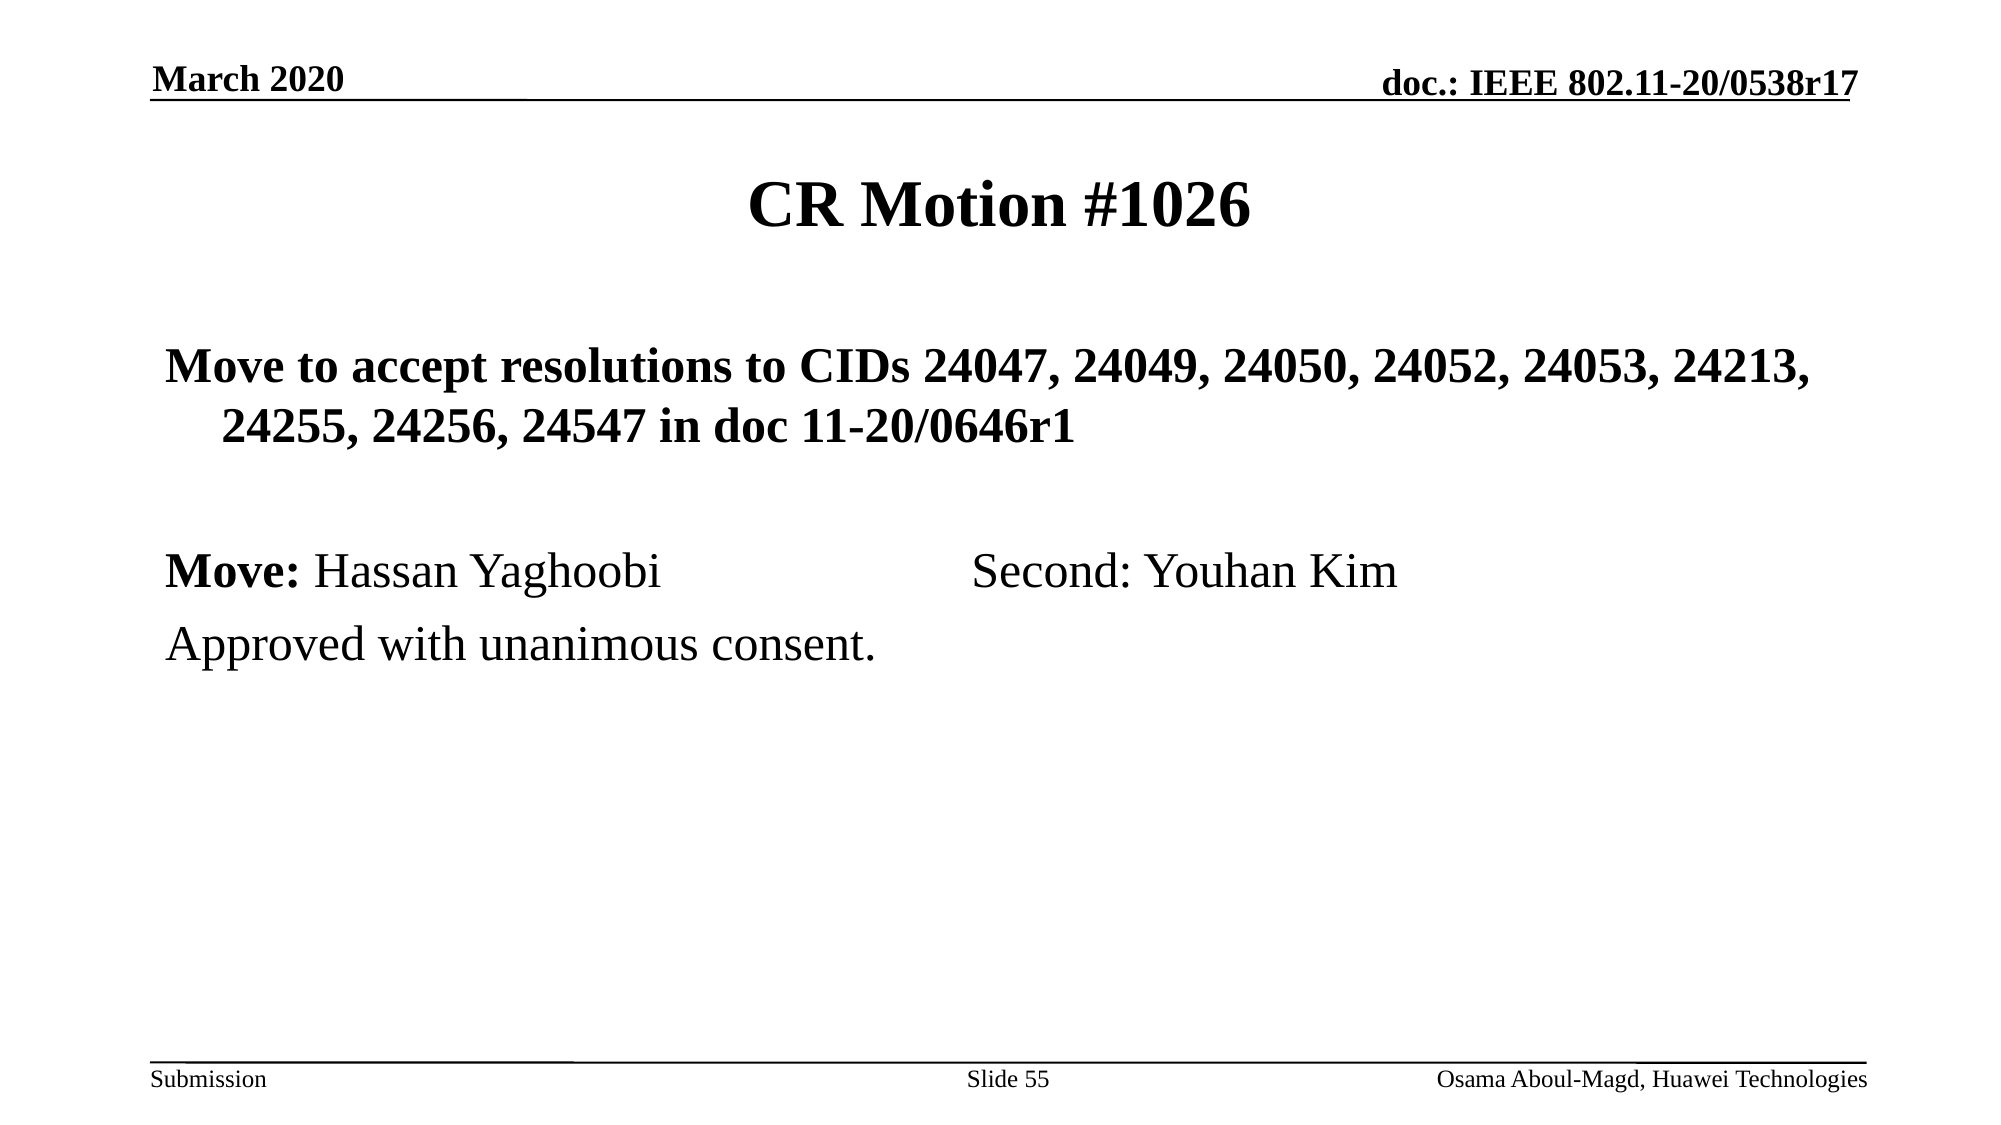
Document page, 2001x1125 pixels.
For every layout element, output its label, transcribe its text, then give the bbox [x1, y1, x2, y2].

title CR Motion #1026 [149, 112, 1850, 288]
slide_number Slide 55 [950, 1061, 1067, 1123]
footer Osama Aboul-Magd, Huawei Technologies [1171, 1061, 1869, 1093]
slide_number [152, 54, 563, 100]
list Move to accept resolutions to CIDs 24047, 24049, 24050, 24052, 24053, 24213, 24255, 24256, 24547 in doc 11-20/0646r1 Move: Hassan Yaghoobi Second: Youhan Kim Approved with unanimous consent. [149, 324, 1850, 1000]
